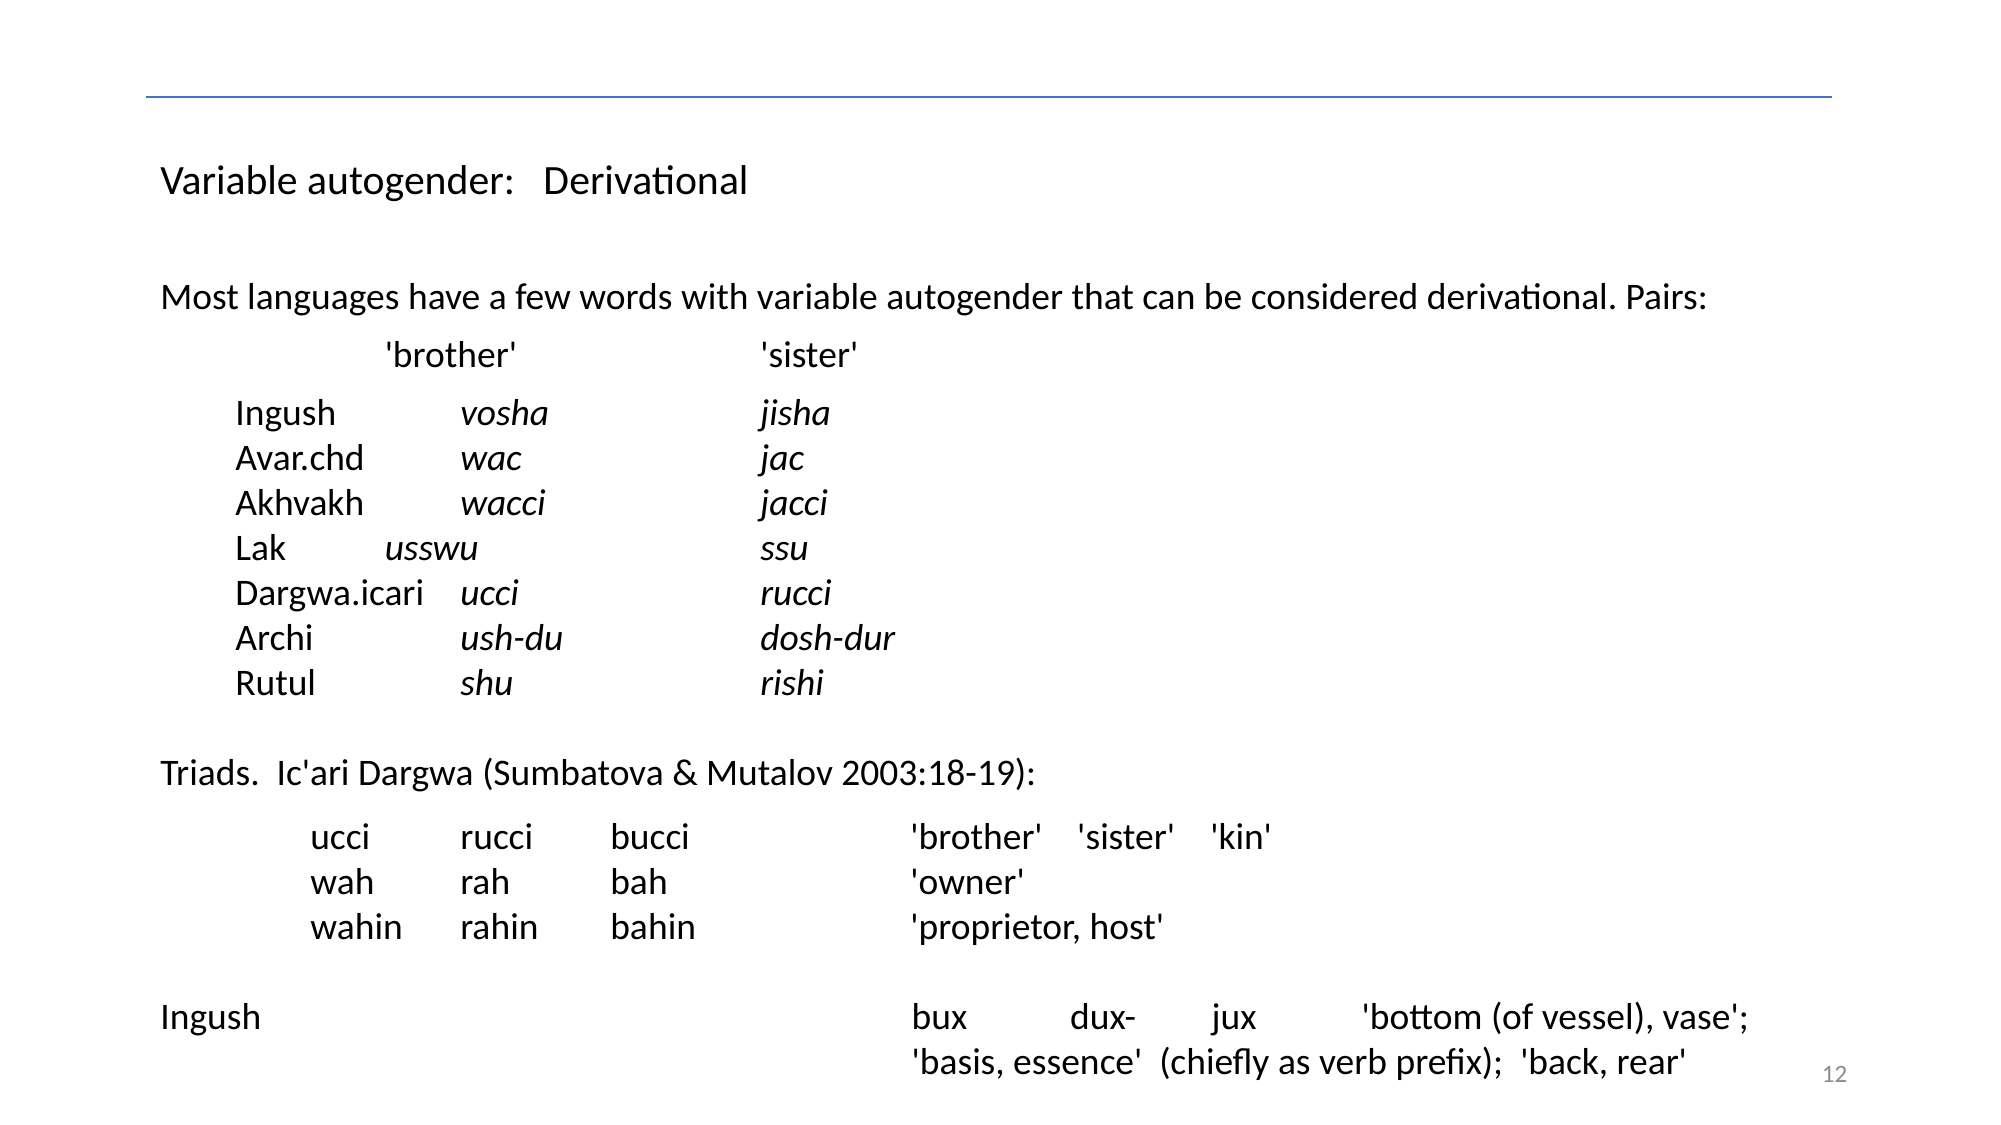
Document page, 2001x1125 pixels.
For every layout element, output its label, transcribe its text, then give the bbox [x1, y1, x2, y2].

text_box Variable autogender: Derivational Most languages have a few words with variable autogender that can be considered derivational. Pairs: 'brother' 'sister' Ingush vosha jisha Avar.chd wac jac Akhvakh wacci jacci Lak usswu ssu Dargwa.icari ucci rucci Archi ush-du dosh-dur Rutul shu rishi Triads. Ic'ari Dargwa (Sumbatova & Mutalov 2003:18-19): ucci rucci bucci 'brother' 'sister' 'kin' wah rah bah 'owner' wahin rahin bahin 'proprietor, host' Ingush bux dux- jux 'bottom (of vessel), vase'; 'basis, essence' (chiefly as verb prefix); 'back, rear' [145, 145, 1832, 1090]
slide_number 12 [1412, 1042, 1863, 1103]
